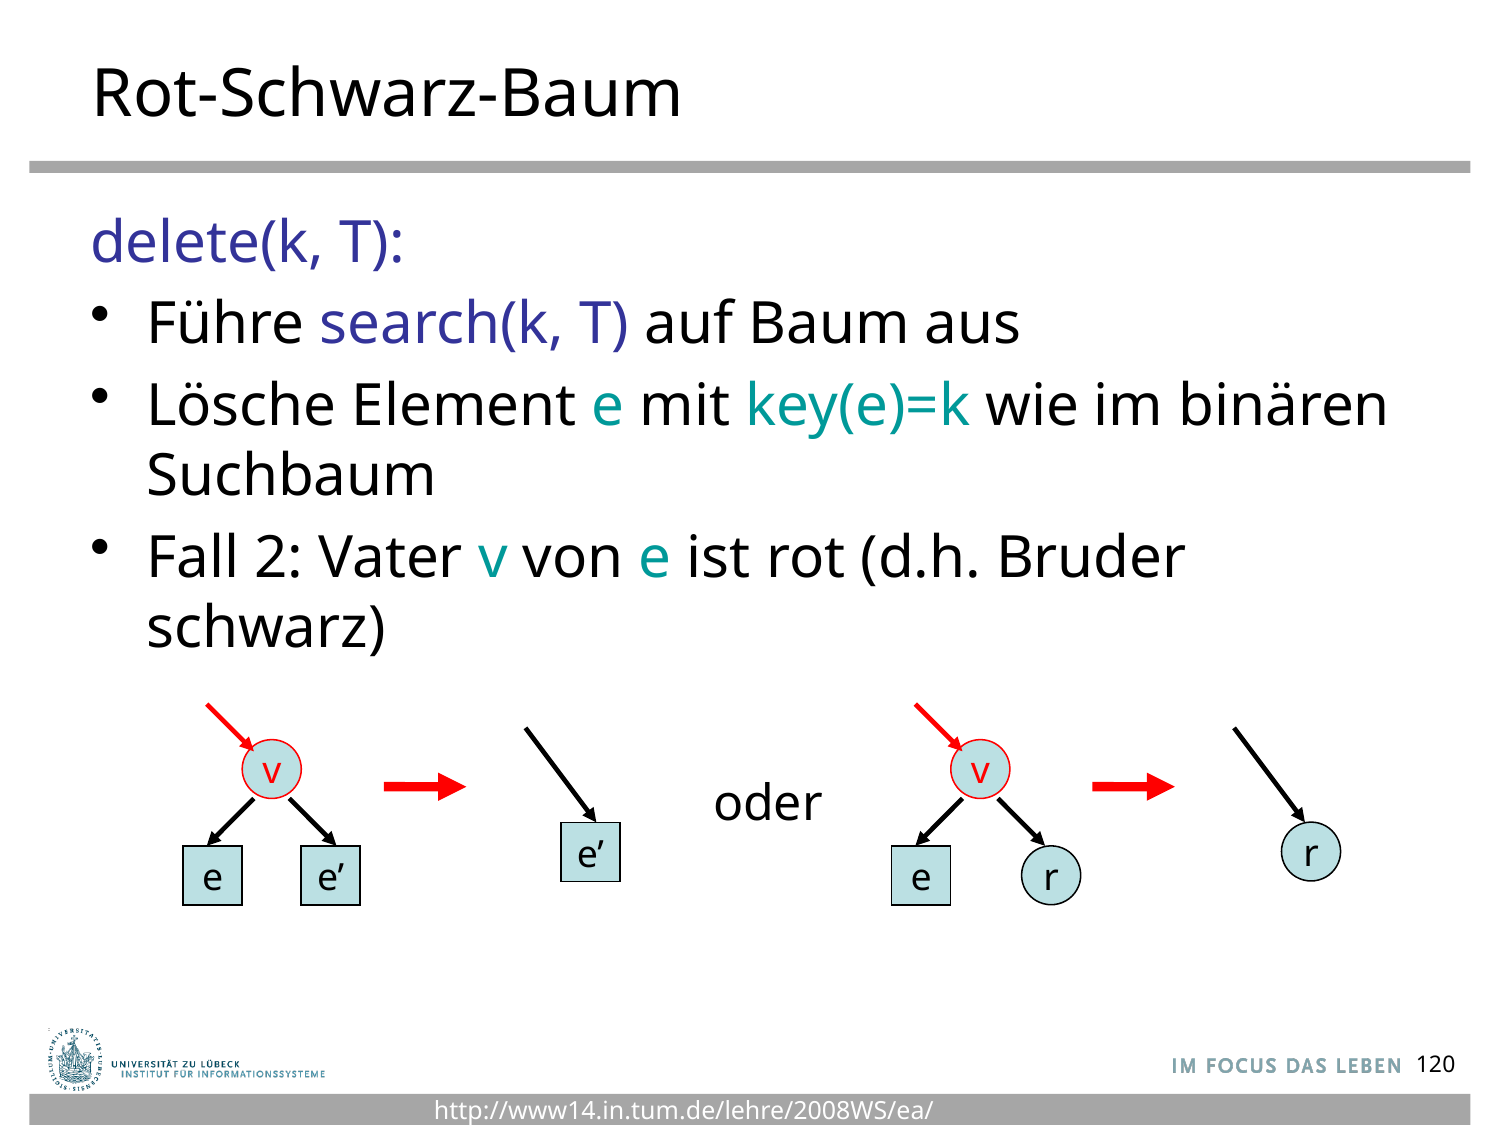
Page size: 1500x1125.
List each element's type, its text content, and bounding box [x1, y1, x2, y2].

text_box [525, 727, 597, 823]
text_box [997, 798, 1046, 846]
text_box http://www14.in.tum.de/lehre/2008WS/ea/index.html.de [419, 1087, 1046, 1125]
text_box [206, 798, 254, 846]
text_box e’ [301, 845, 361, 905]
text_box [915, 704, 963, 752]
slide_number 120 [1305, 1050, 1471, 1083]
text_box e [183, 845, 243, 905]
text_box v [950, 739, 1010, 799]
text_box v [242, 739, 302, 799]
text_box [915, 798, 963, 846]
text_box e [891, 845, 951, 905]
list delete(k, T): Führe search(k, T) auf Baum aus Lösche Element e mit key(e)=k wie im binären Suchbaum Fall 2: Vater v von e ist rot (d.h. Bruder schwarz) [75, 196, 1425, 1012]
picture [1173, 1058, 1305, 1073]
text_box r [1021, 845, 1081, 905]
text_box [383, 780, 467, 793]
text_box [289, 798, 337, 846]
text_box oder [698, 763, 838, 838]
title Rot-Schwarz-Baum [76, 42, 1427, 126]
text_box e’ [560, 822, 621, 882]
text_box [1233, 727, 1305, 822]
text_box [206, 704, 254, 752]
text_box r [1281, 822, 1341, 881]
text_box [1092, 780, 1175, 793]
